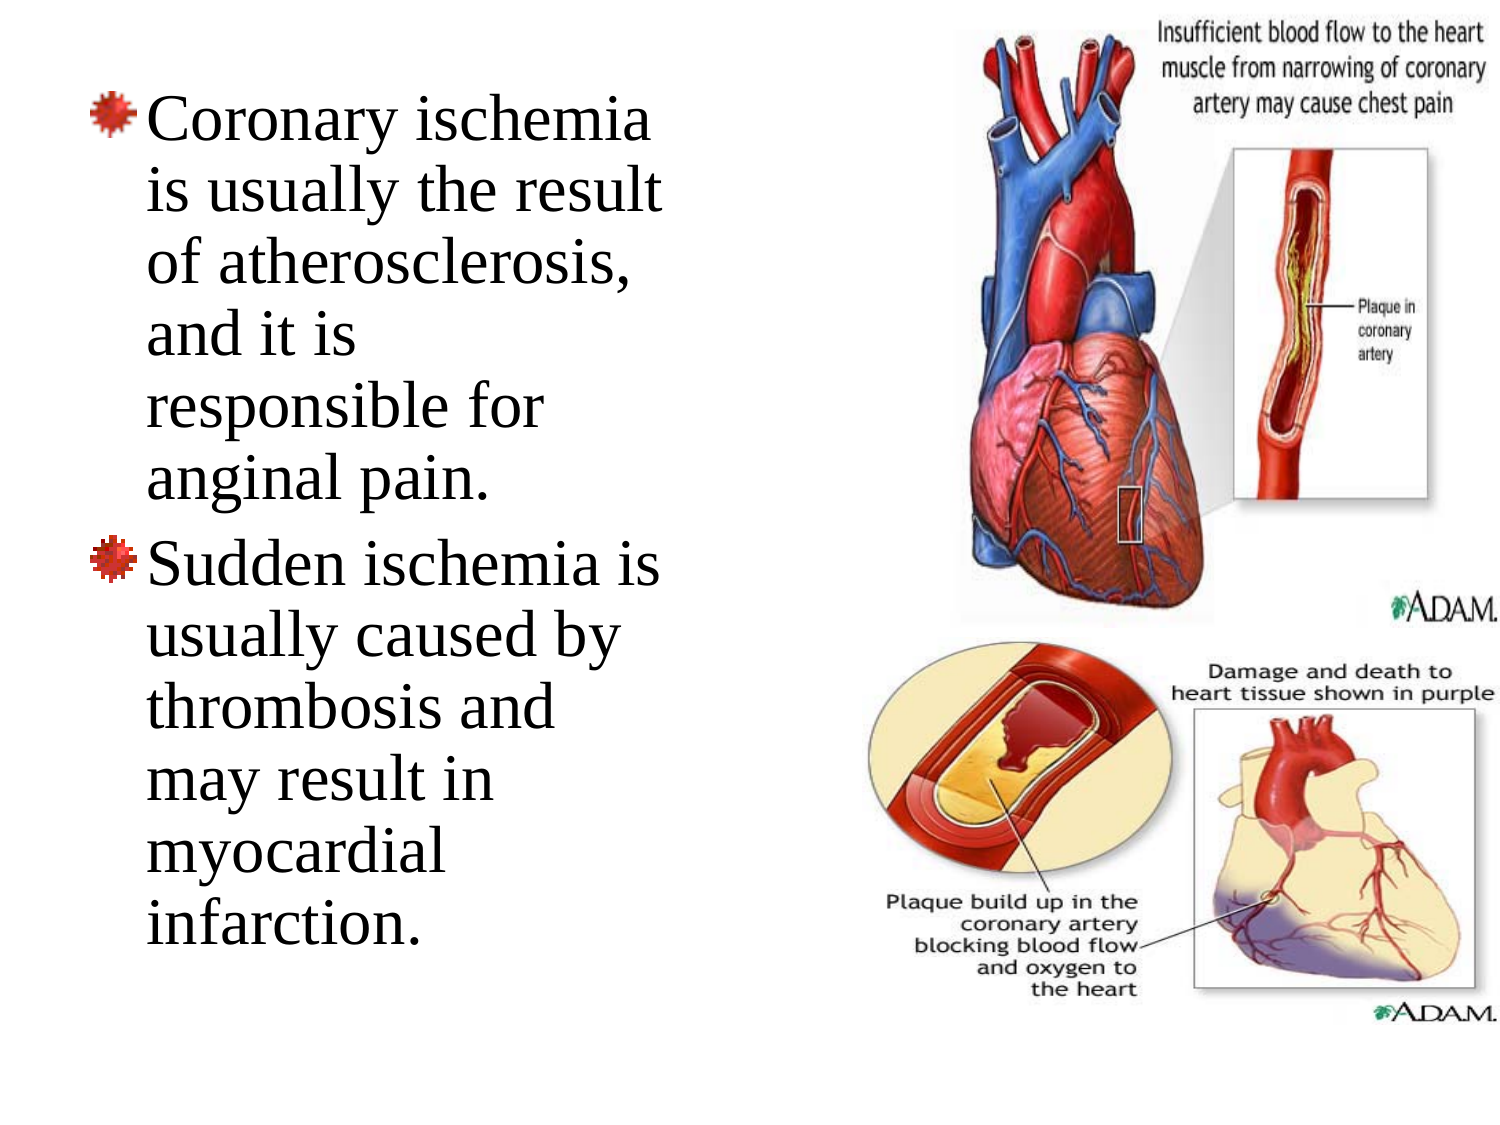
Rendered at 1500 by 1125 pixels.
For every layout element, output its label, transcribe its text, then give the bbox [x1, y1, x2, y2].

picture [862, 637, 1500, 1026]
picture [90, 91, 137, 138]
list Coronary ischemia is usually the result of atherosclerosis, and it is responsible for anginal pain. Sudden ischemia is usually caused by thrombosis and may result in myocardial infarction. [74, 74, 688, 1088]
picture [90, 535, 137, 583]
picture [949, 0, 1500, 628]
